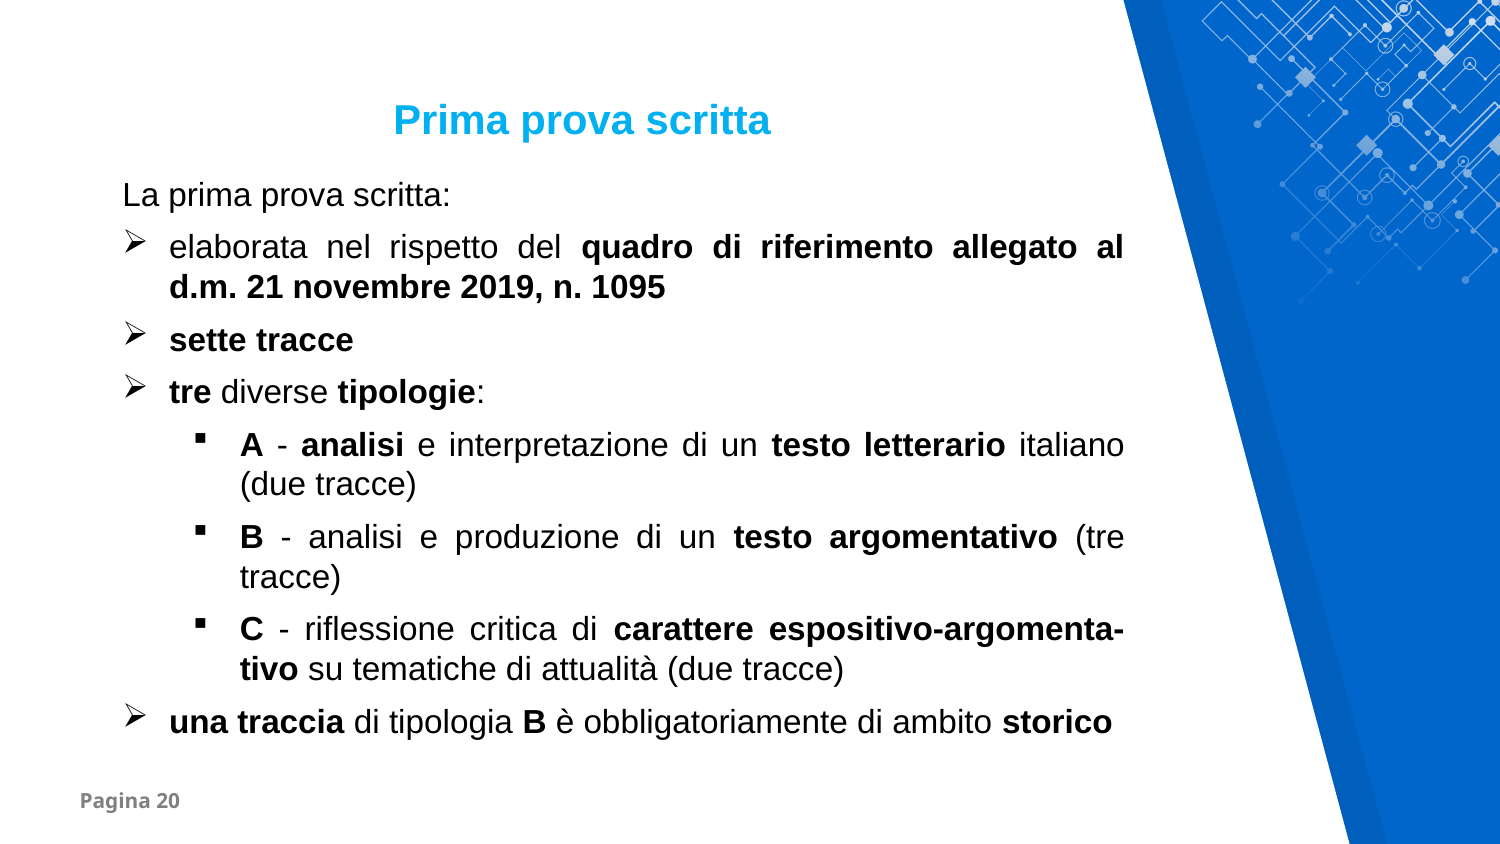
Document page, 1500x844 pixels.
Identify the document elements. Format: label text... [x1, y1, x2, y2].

picture [1017, 0, 1500, 341]
list Prima prova scritta [80, 77, 1084, 181]
list La prima prova scritta: elaborata nel rispetto del quadro di riferimento allegato al d.m. 21 novembre 2019, n. 1095 sette tracce tre diverse tipologie: A - analisi e interpretazione di un testo letterario italiano (due tracce) B - analisi e produzione di un testo argomentativo (tre tracce) C - riflessione critica di carattere espositivo-argomenta-tivo su tematiche di attualità (due tracce) una traccia di tipologia B è obbligatoriamente di ambito storico [107, 157, 1140, 735]
